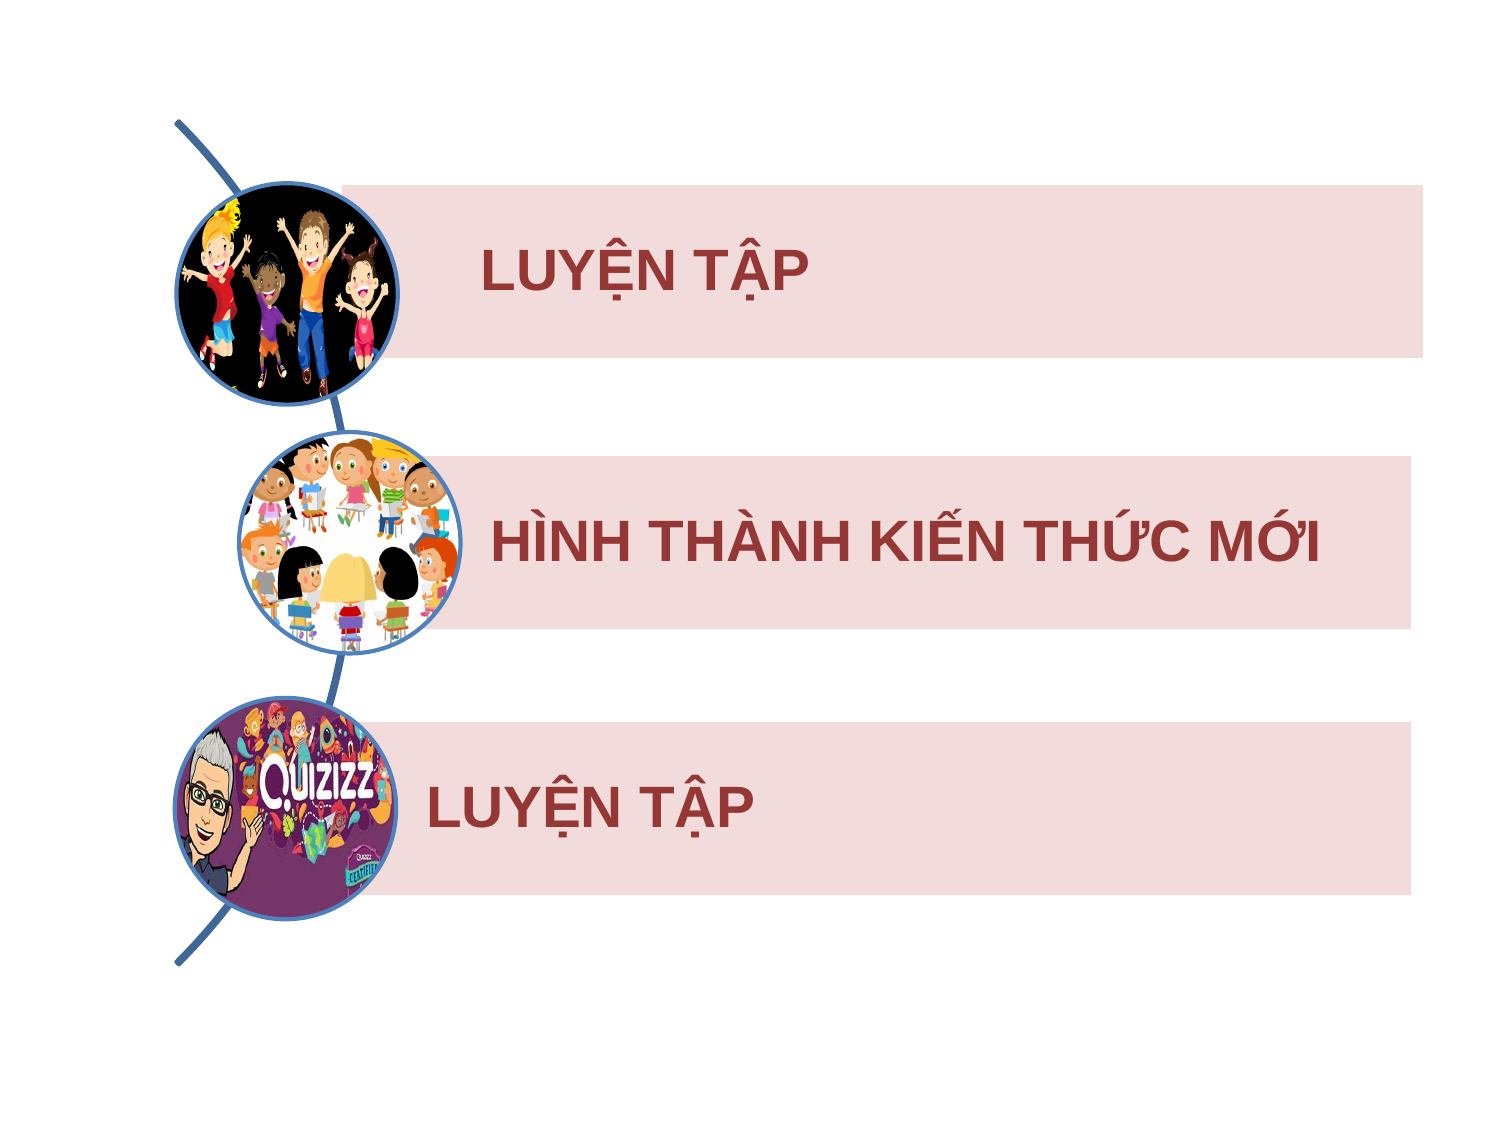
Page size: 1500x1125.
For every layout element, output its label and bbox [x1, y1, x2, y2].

list [162, 99, 1426, 986]
